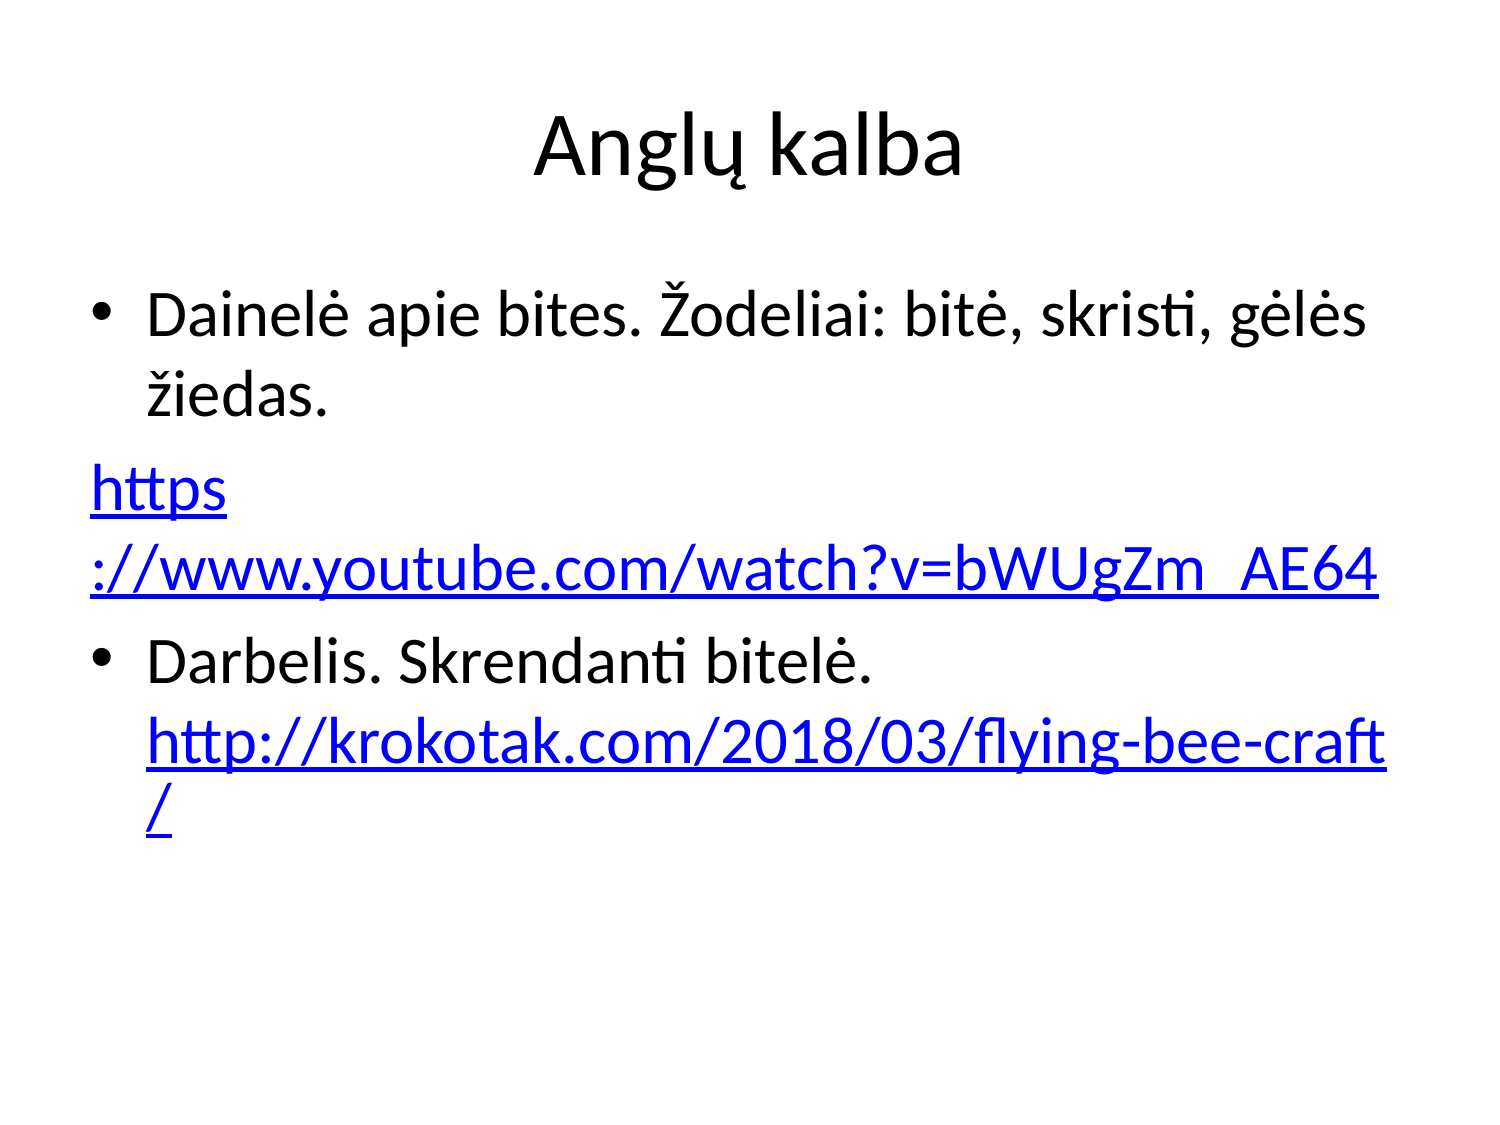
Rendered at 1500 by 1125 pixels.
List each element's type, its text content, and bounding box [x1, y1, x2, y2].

list Dainelė apie bites. Žodeliai: bitė, skristi, gėlės žiedas. https://www.youtube.com/watch?v=bWUgZm_AE64 Darbelis. Skrendanti bitelė. http://krokotak.com/2018/03/flying-bee-craft/ [75, 262, 1425, 1005]
title Anglų kalba [75, 45, 1425, 233]
